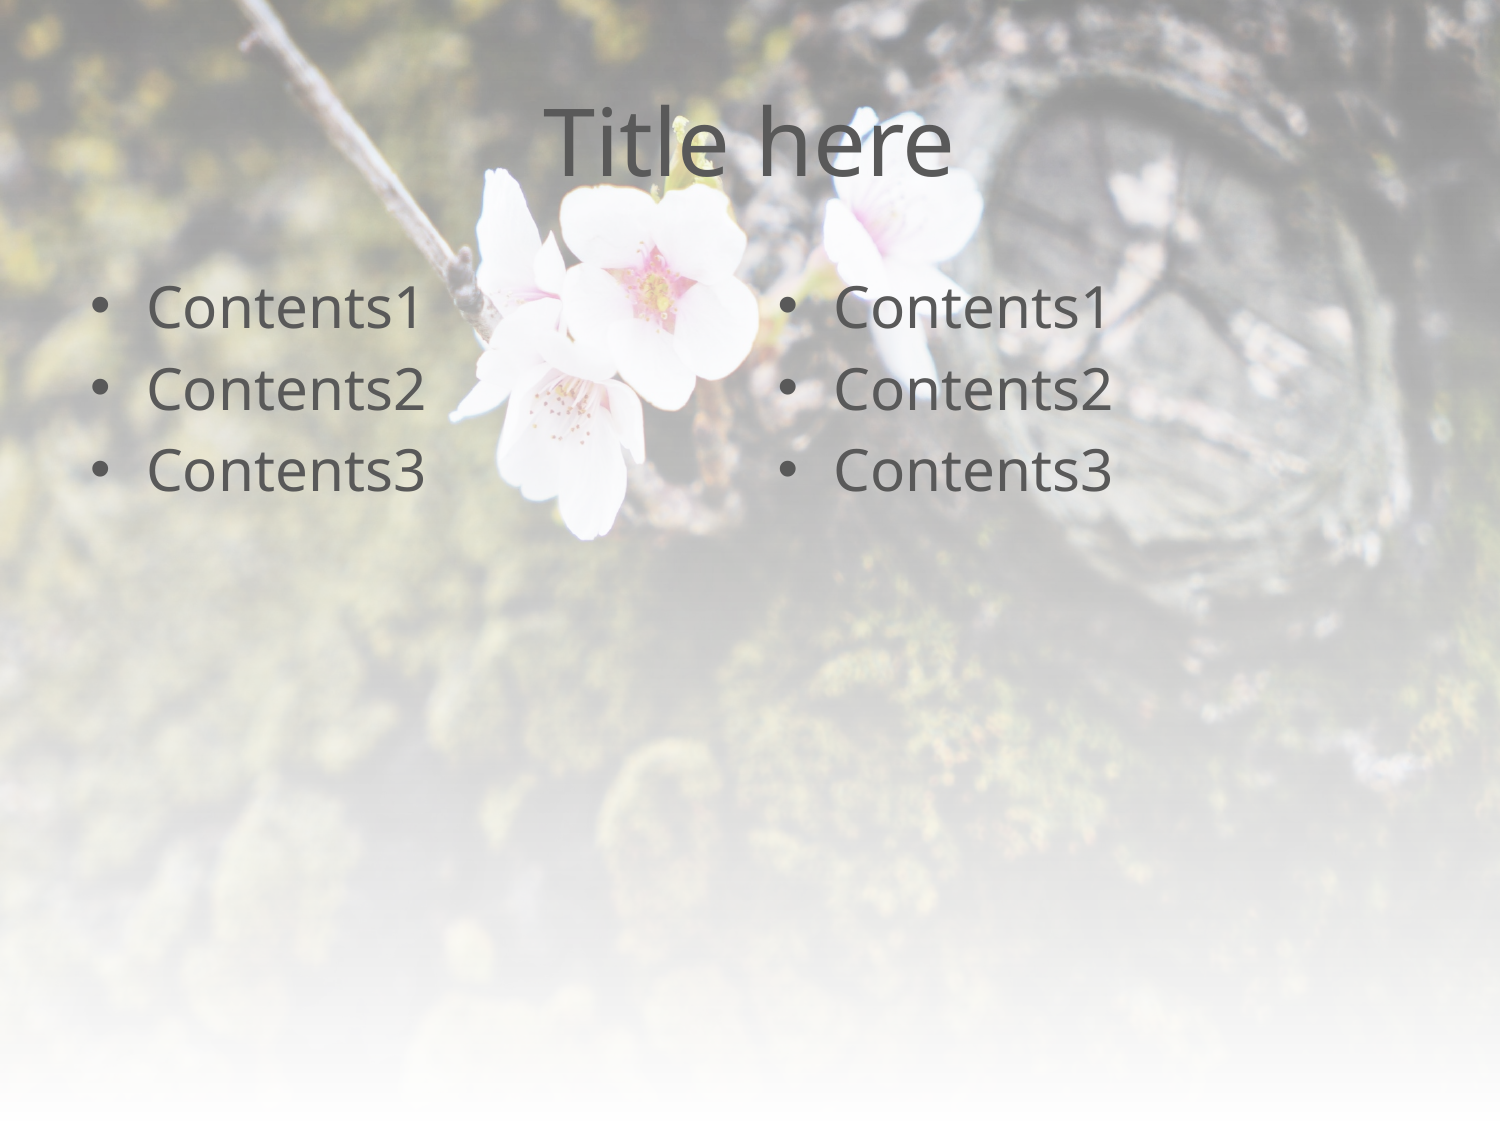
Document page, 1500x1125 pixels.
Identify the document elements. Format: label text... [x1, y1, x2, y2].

list Contents1 Contents2 Contents3 [75, 262, 738, 1005]
title Title here [75, 45, 1425, 233]
text_box [0, 0, 1500, 1125]
list Contents1 Contents2 Contents3 [762, 262, 1425, 1005]
